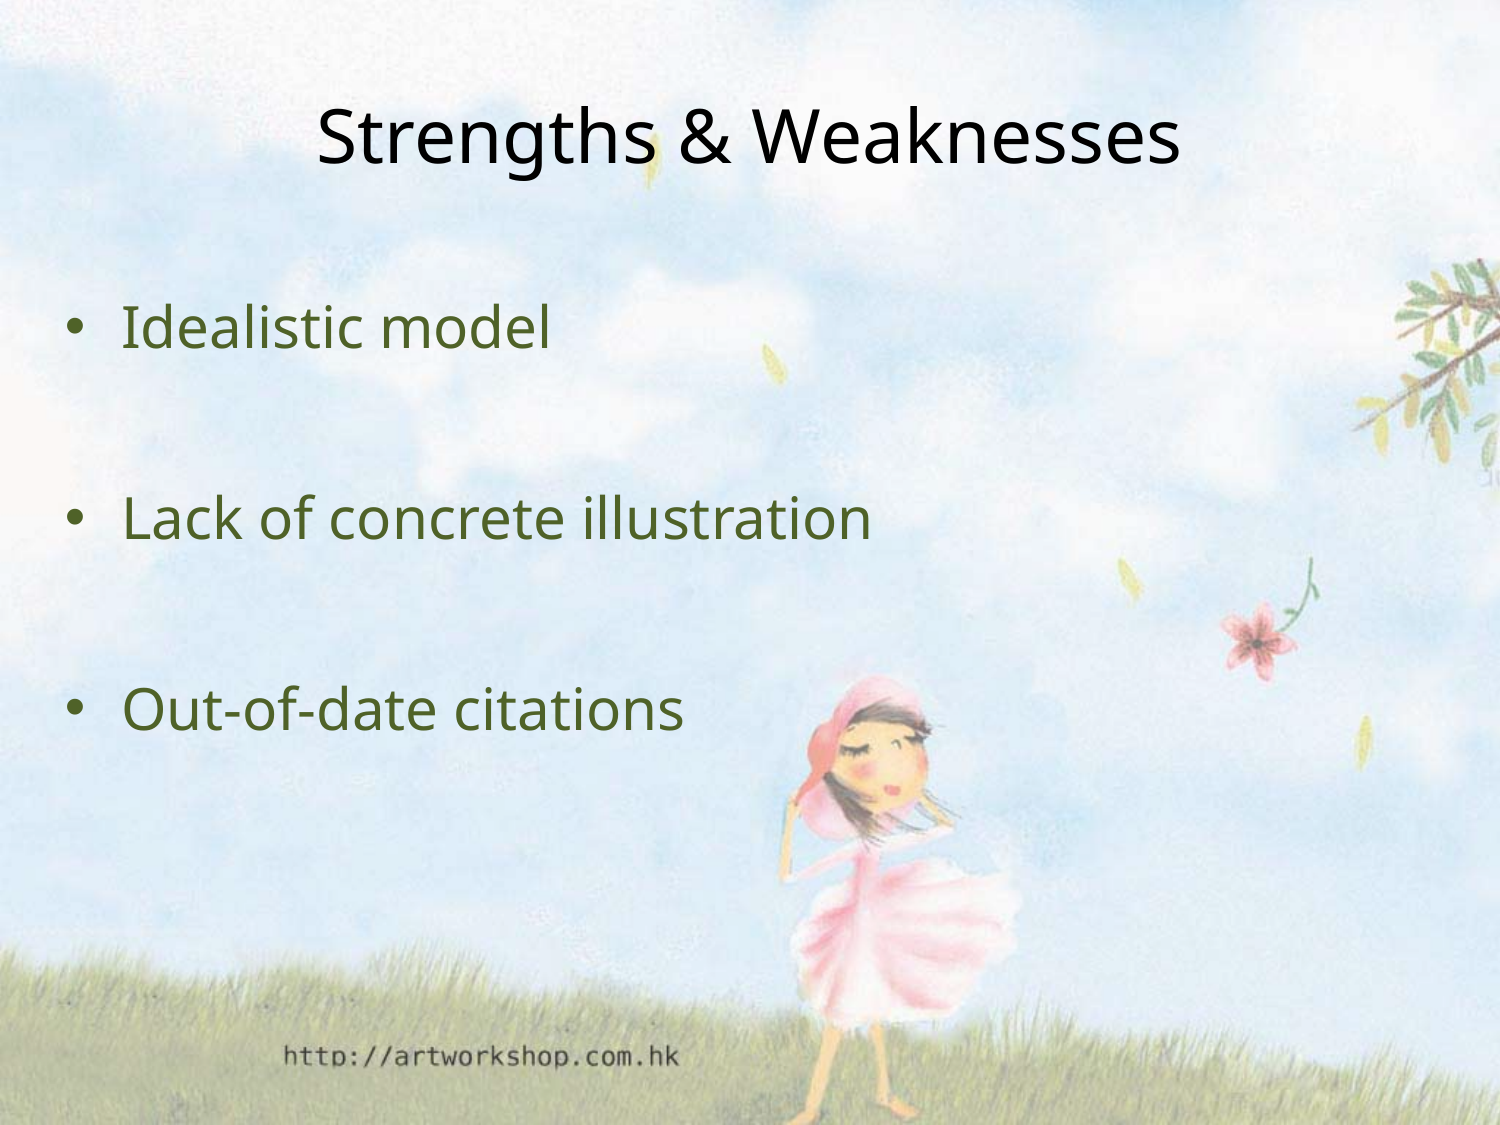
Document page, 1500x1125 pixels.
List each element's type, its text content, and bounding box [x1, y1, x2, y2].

title Strengths & Weaknesses [75, 39, 1425, 228]
list Idealistic model Lack of concrete illustration Out-of-date citations [49, 268, 1474, 1061]
